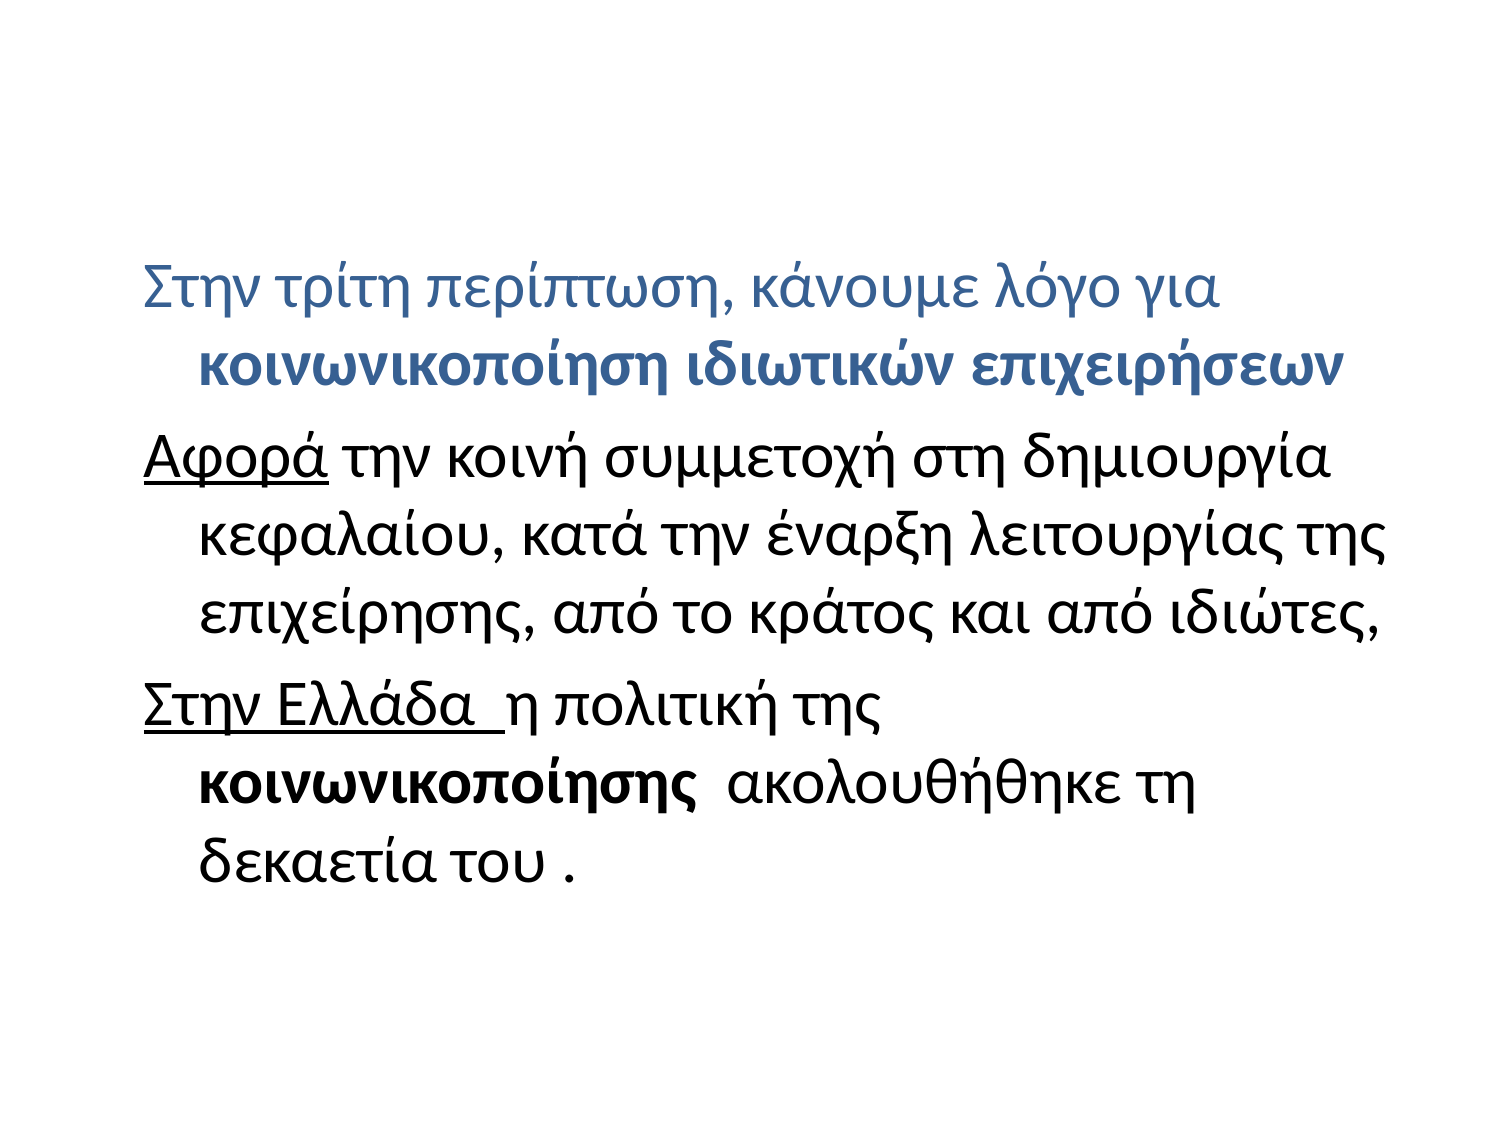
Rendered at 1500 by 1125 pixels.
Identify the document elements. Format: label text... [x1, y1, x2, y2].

list Στην τρίτη περίπτωση, κάνουμε λόγο για κοινωνικοποίηση ιδιωτικών επιχειρήσεων Αφορά την κοινή συμμετοχή στη δημιουργία κεφαλαίου, κατά την έναρξη λειτουργίας της επιχείρησης, από το κράτος και από ιδιώτες, Στην Ελλάδα η πολιτική της κοινωνικοποίησης ακολουθήθηκε τη δεκαετία του . [128, 234, 1404, 985]
